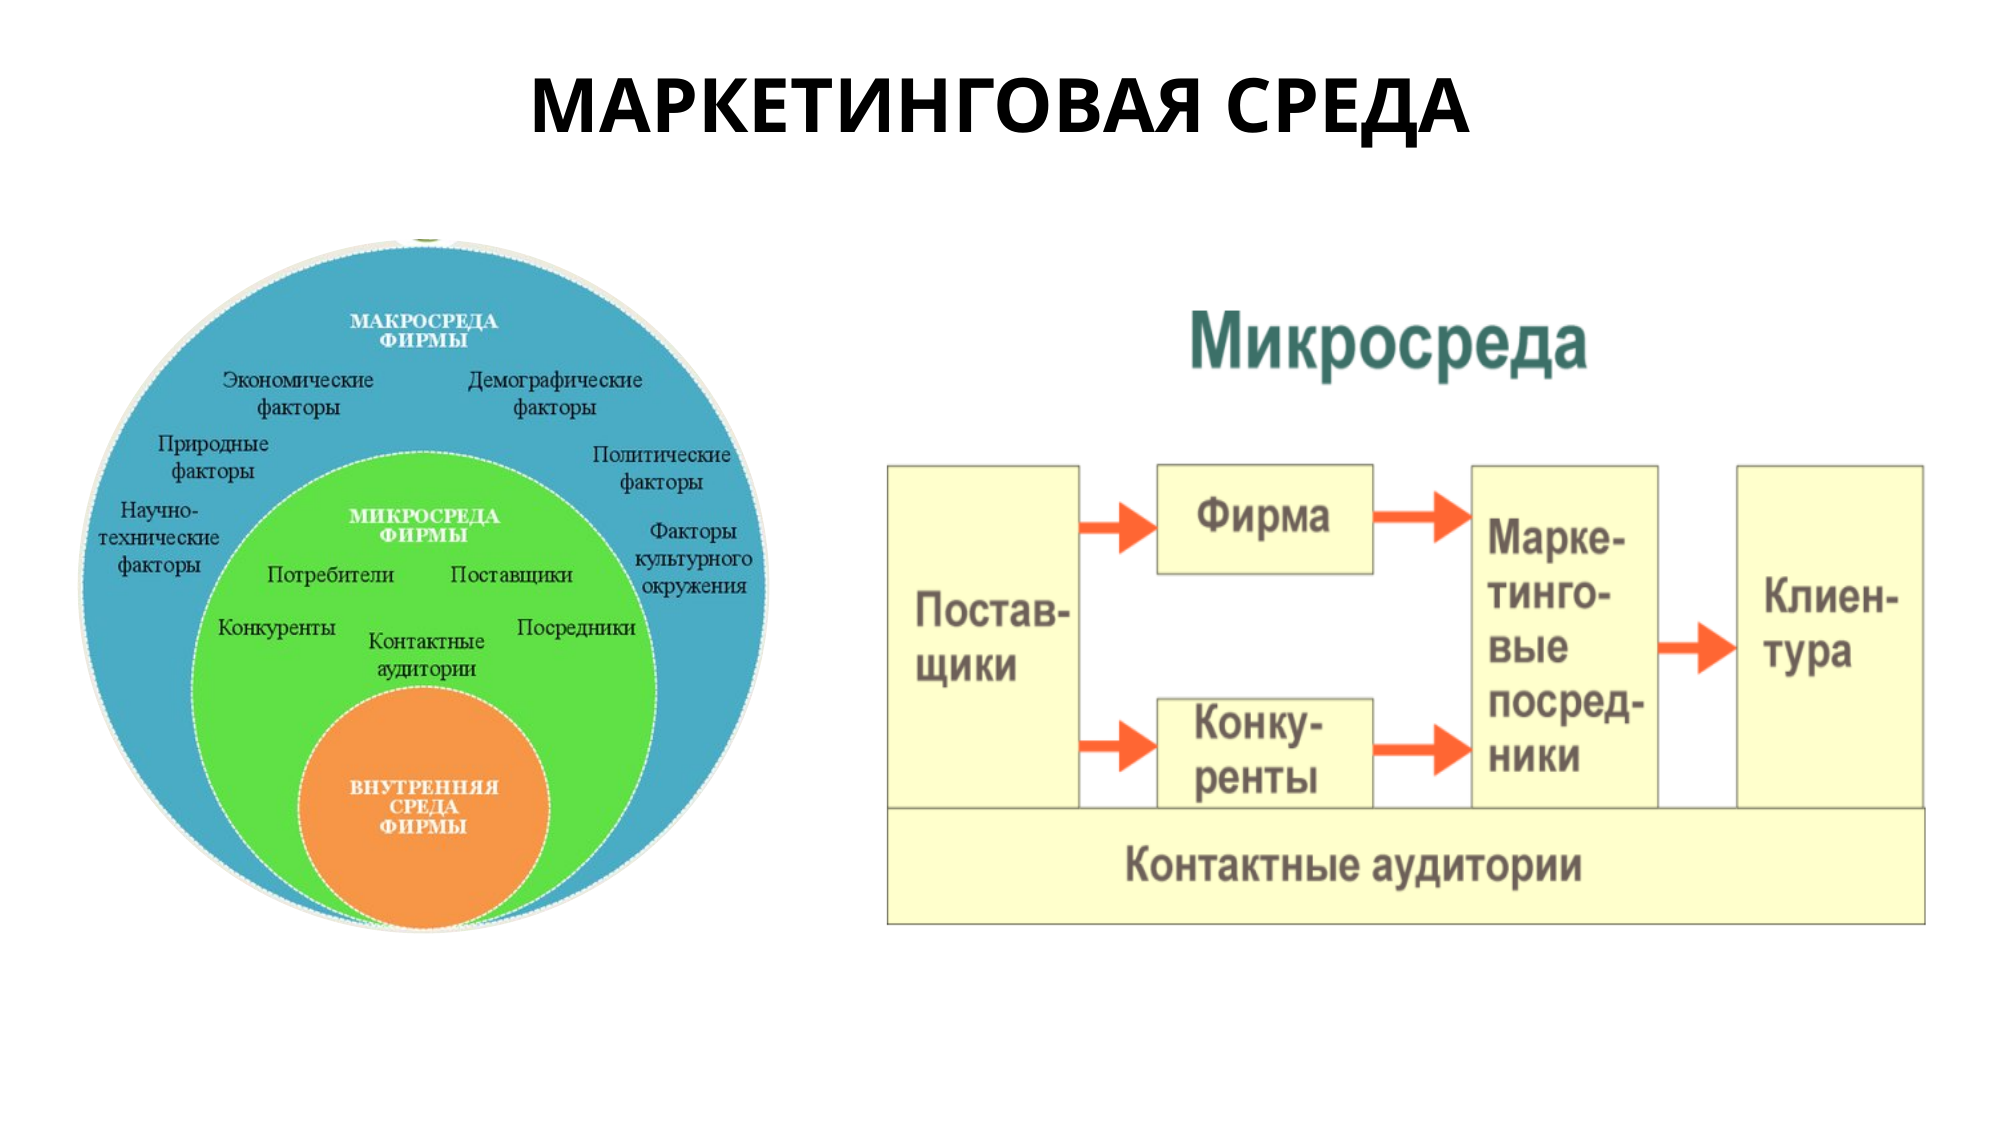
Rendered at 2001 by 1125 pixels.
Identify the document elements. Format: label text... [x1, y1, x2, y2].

text_box МАРКЕТИНГОВАЯ СРЕДА [137, 59, 1863, 225]
picture [77, 239, 770, 934]
picture [820, 239, 1949, 958]
